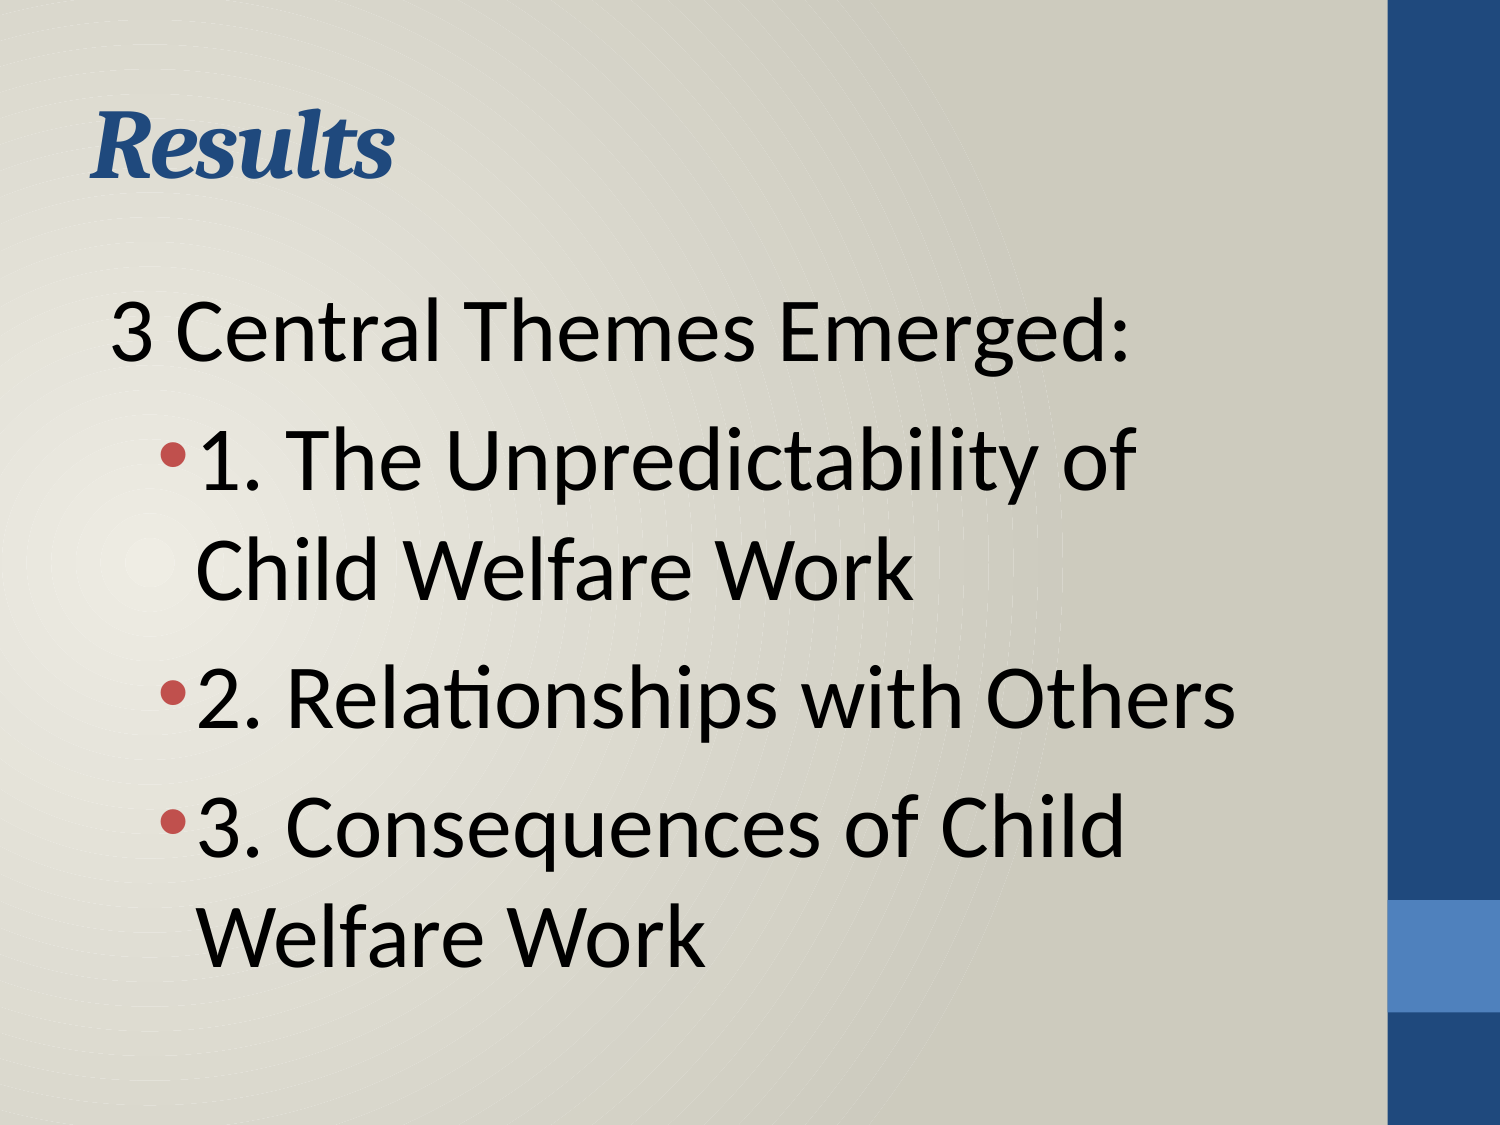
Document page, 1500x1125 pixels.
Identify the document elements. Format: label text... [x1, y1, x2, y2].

title Results [75, 45, 1325, 233]
list 3 Central Themes Emerged: 1. The Unpredictability of Child Welfare Work 2. Relationships with Others 3. Consequences of Child Welfare Work [75, 262, 1325, 1050]
